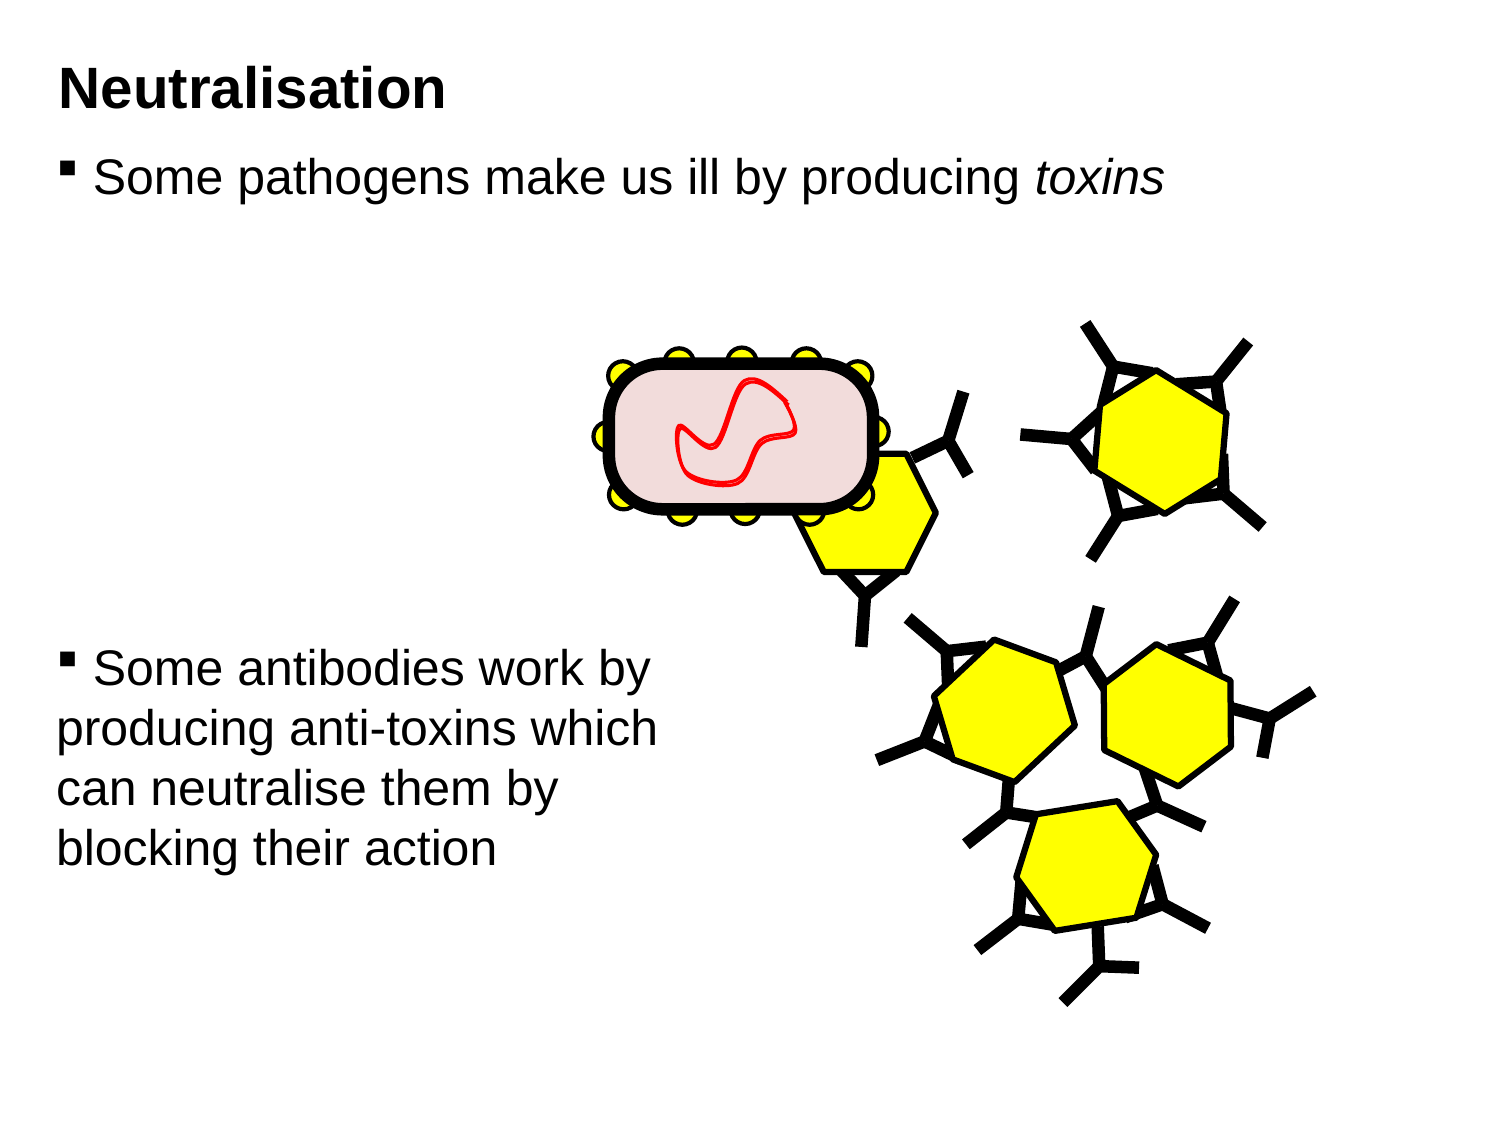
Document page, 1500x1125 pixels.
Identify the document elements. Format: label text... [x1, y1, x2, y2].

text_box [1082, 486, 1142, 566]
text_box [1101, 642, 1234, 773]
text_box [1194, 332, 1254, 412]
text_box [922, 389, 982, 469]
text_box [1143, 870, 1203, 950]
text_box [801, 451, 938, 574]
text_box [967, 780, 1027, 860]
text_box Neutralisation [43, 42, 463, 128]
text_box [1094, 368, 1229, 516]
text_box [908, 603, 967, 683]
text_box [1061, 935, 1121, 1015]
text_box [1059, 604, 1119, 684]
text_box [1077, 316, 1136, 396]
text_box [834, 568, 894, 648]
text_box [593, 347, 889, 525]
text_box [931, 637, 1077, 779]
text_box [883, 706, 943, 786]
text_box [1138, 770, 1198, 850]
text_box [1029, 398, 1089, 478]
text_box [1203, 462, 1263, 541]
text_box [1184, 592, 1244, 672]
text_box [1250, 672, 1310, 752]
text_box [978, 886, 1038, 966]
text_box Some antibodies work by producing anti-toxins which can neutralise them by blocking their action [41, 628, 715, 884]
text_box Some pathogens make us ill by producing toxins [41, 137, 1459, 212]
text_box [1014, 799, 1158, 933]
